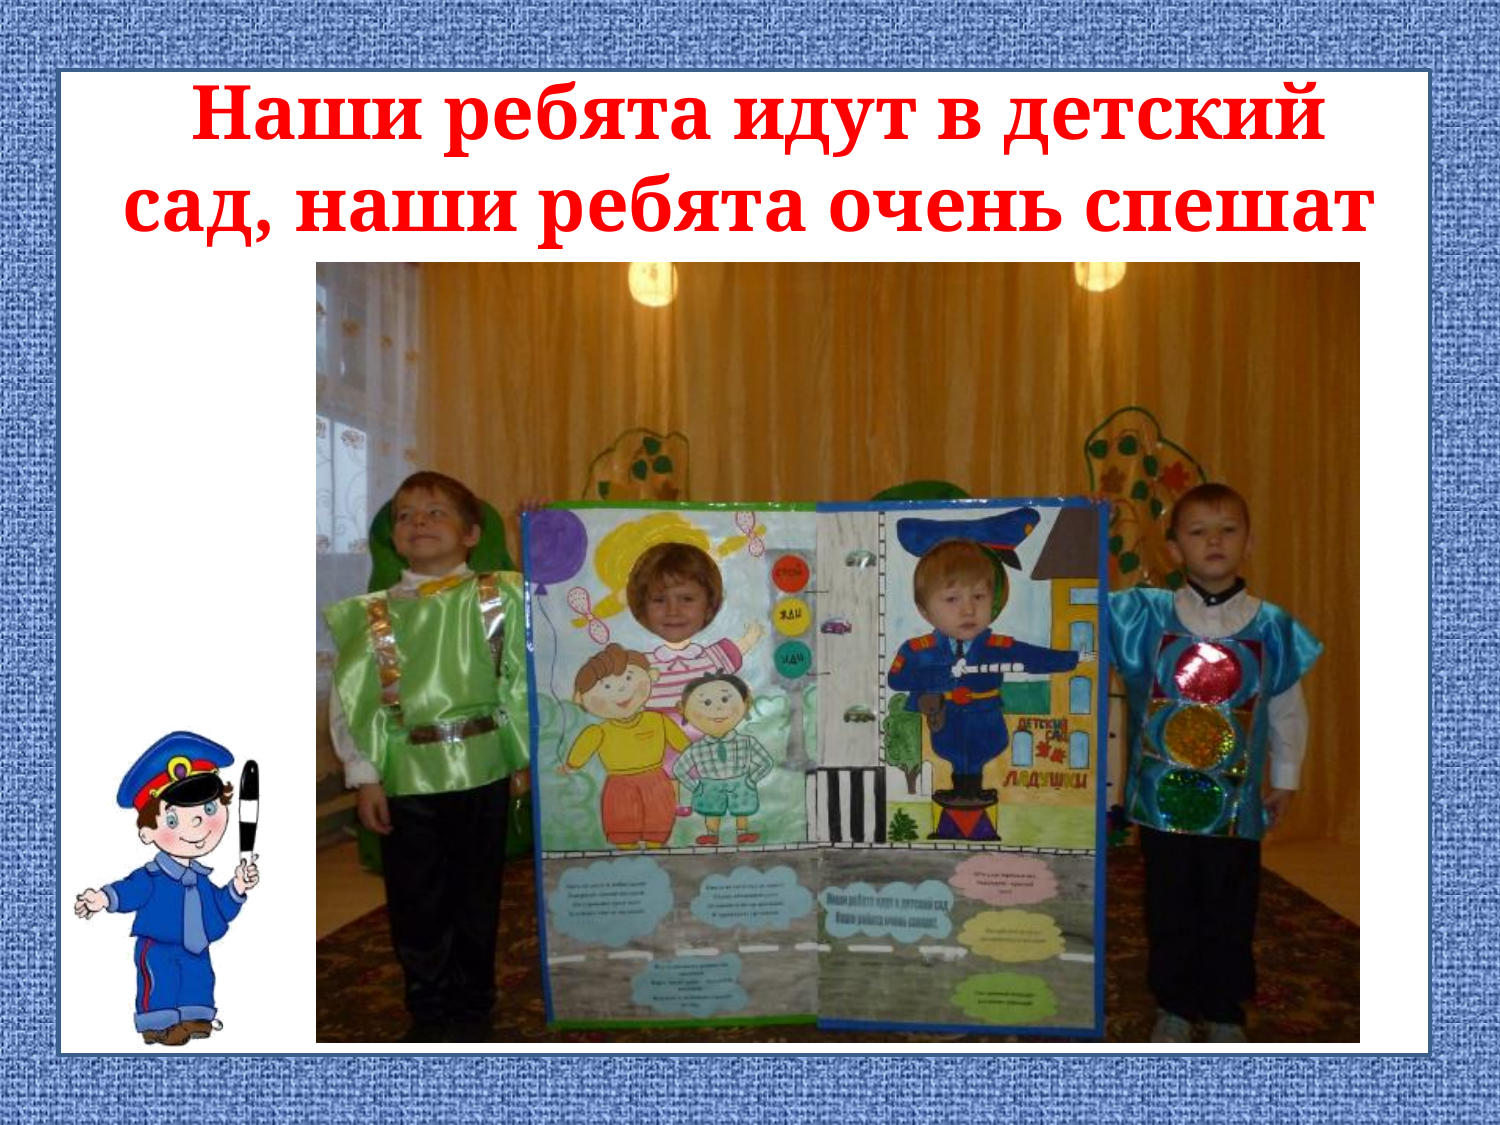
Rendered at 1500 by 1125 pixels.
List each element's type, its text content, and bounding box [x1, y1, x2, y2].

picture [0, 0, 1500, 1125]
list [316, 262, 1360, 1044]
title Наши ребята идут в детский сад, наши ребята очень спешат [74, 70, 1426, 233]
